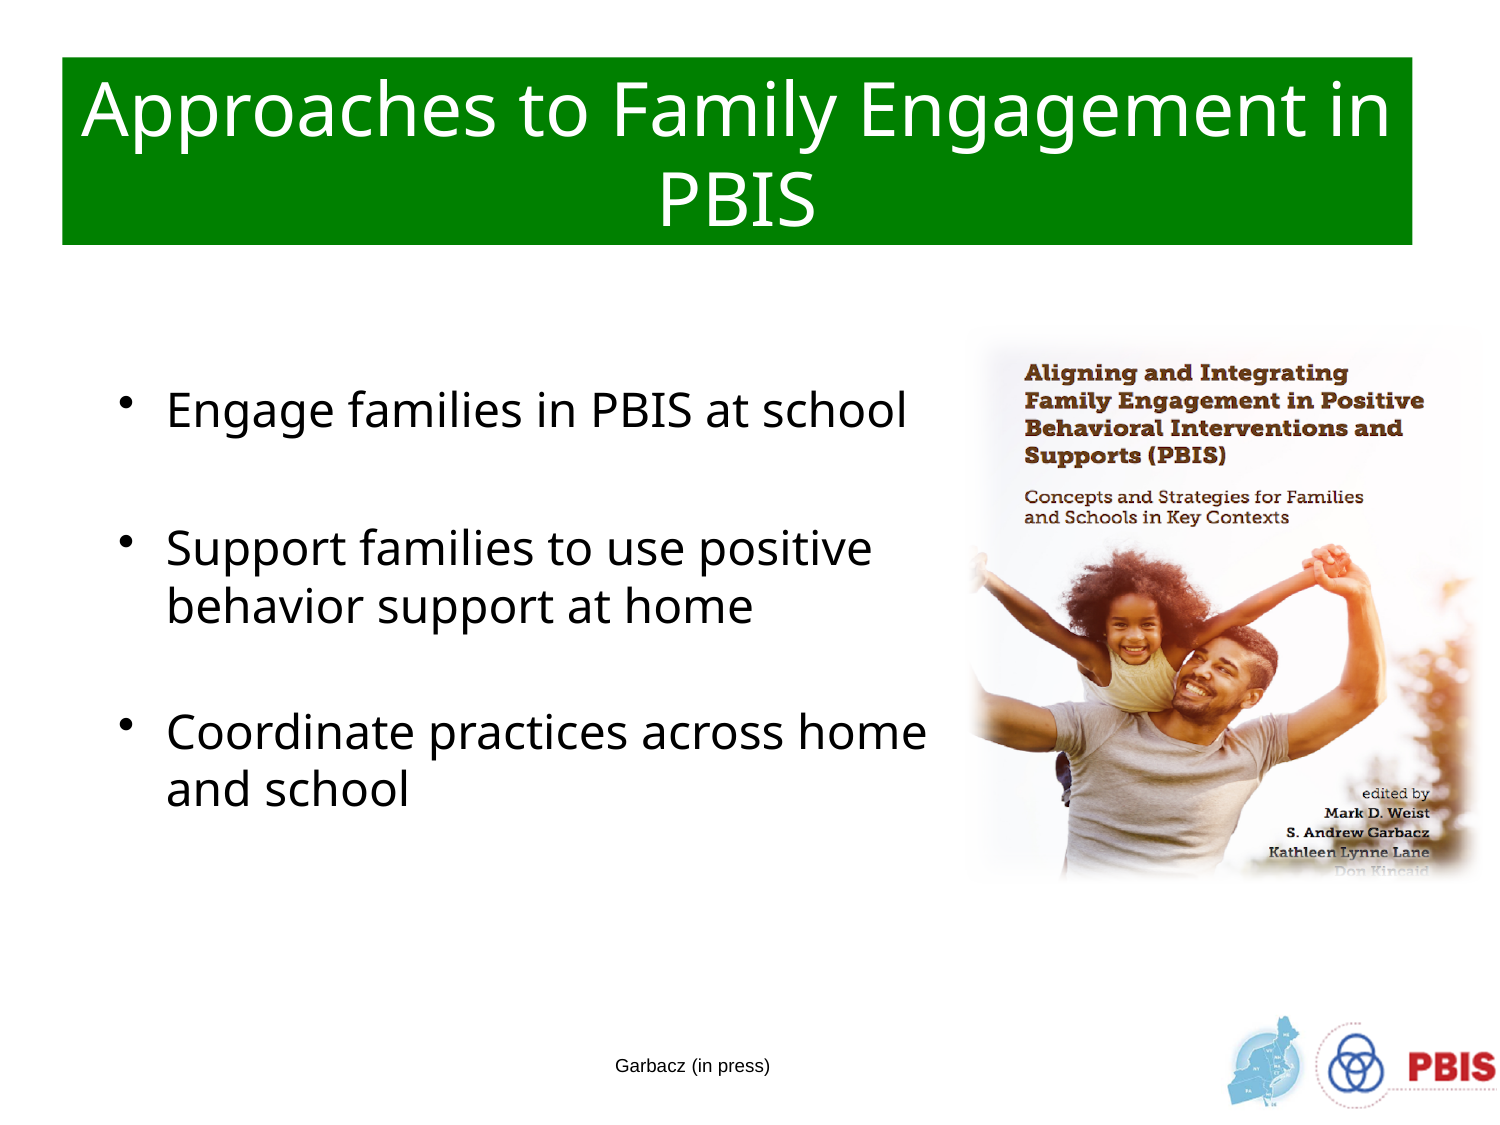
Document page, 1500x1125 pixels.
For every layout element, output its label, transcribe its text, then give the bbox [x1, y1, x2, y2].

text_box Garbacz (in press) [166, 1046, 1219, 1084]
list Engage families in PBIS at school Support families to use positive behavior support at home Coordinate practices across home and school [102, 371, 953, 908]
picture [1209, 1004, 1497, 1119]
picture [965, 325, 1484, 885]
text_box Approaches to Family Engagement in PBIS [62, 57, 1413, 245]
